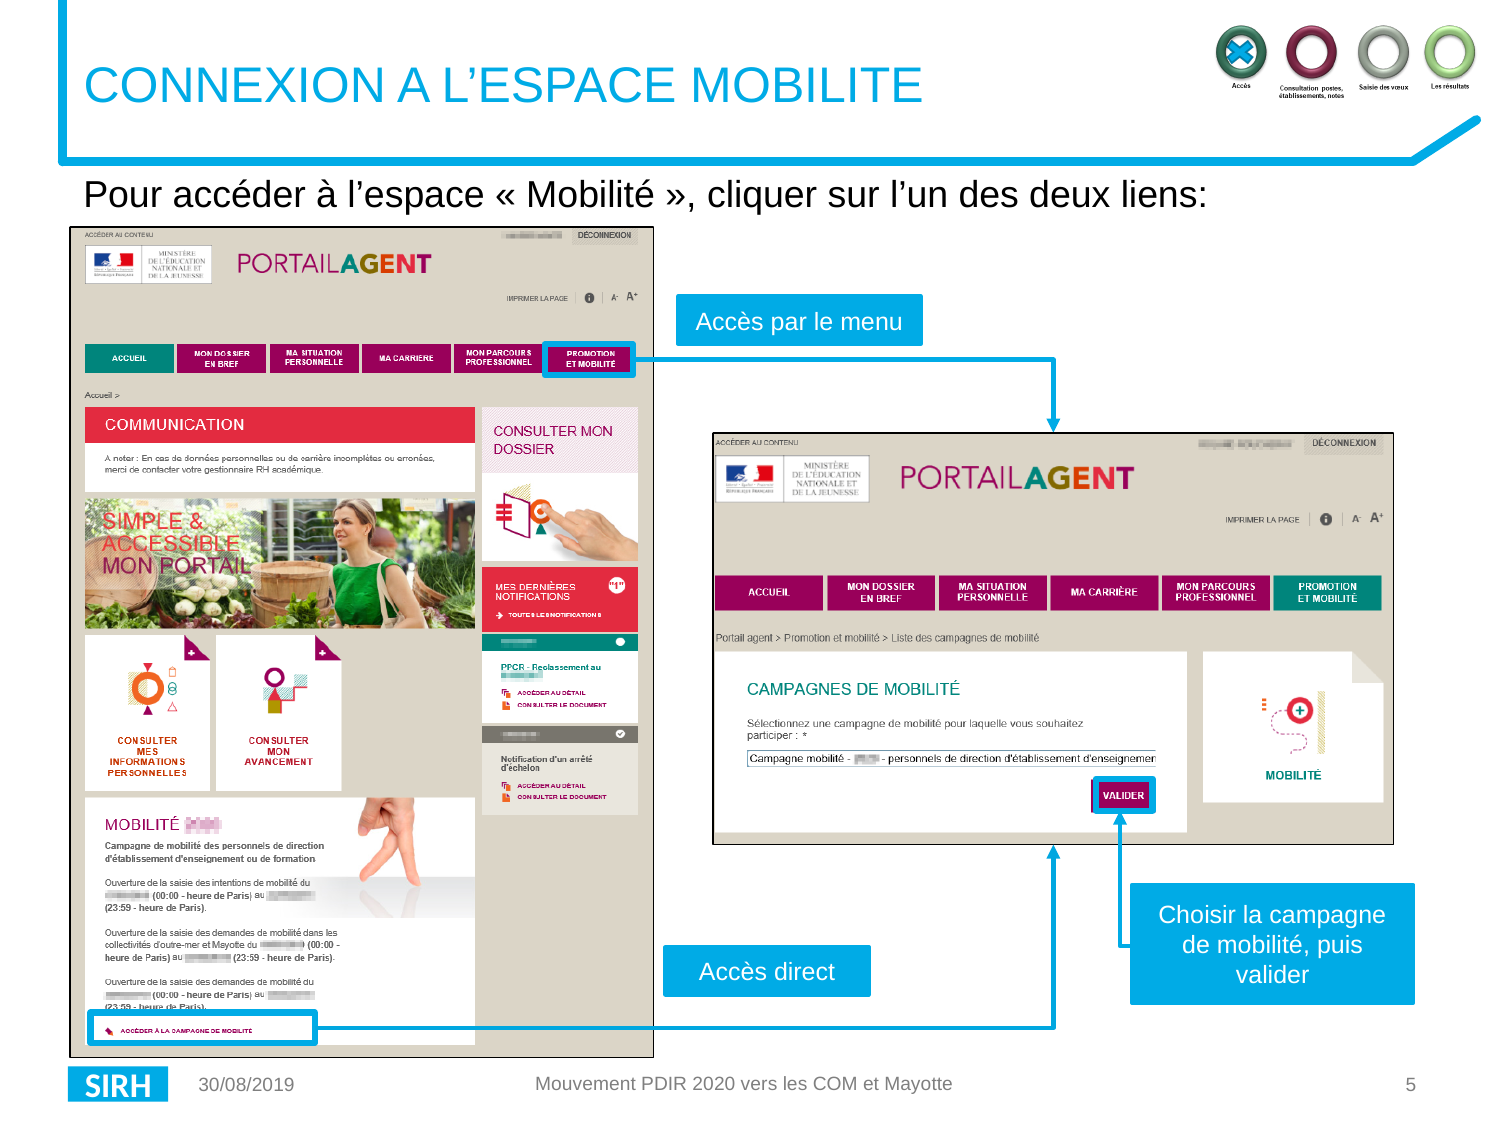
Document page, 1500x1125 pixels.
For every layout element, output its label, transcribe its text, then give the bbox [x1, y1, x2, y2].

text_box Accès par le menu [676, 294, 923, 346]
slide_number 5 [1344, 1066, 1432, 1102]
picture [549, 348, 629, 371]
picture [95, 1017, 311, 1039]
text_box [632, 359, 1054, 433]
text_box Choisir la campagne de mobilité, puis valider [1130, 883, 1415, 1005]
picture [712, 432, 1395, 845]
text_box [1119, 810, 1167, 947]
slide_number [183, 1066, 363, 1102]
picture [69, 226, 654, 1058]
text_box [314, 844, 1054, 1029]
title CONNEXION A L’ESPACE MOBILITE [68, 16, 1432, 158]
footer Mouvement PDIR 2020 vers les COM et Mayotte [520, 1066, 1052, 1100]
picture [1100, 783, 1148, 807]
text_box Pour accéder à l’espace « Mobilité », cliquer sur l’un des deux liens: [68, 162, 1432, 286]
picture [1203, 23, 1488, 141]
